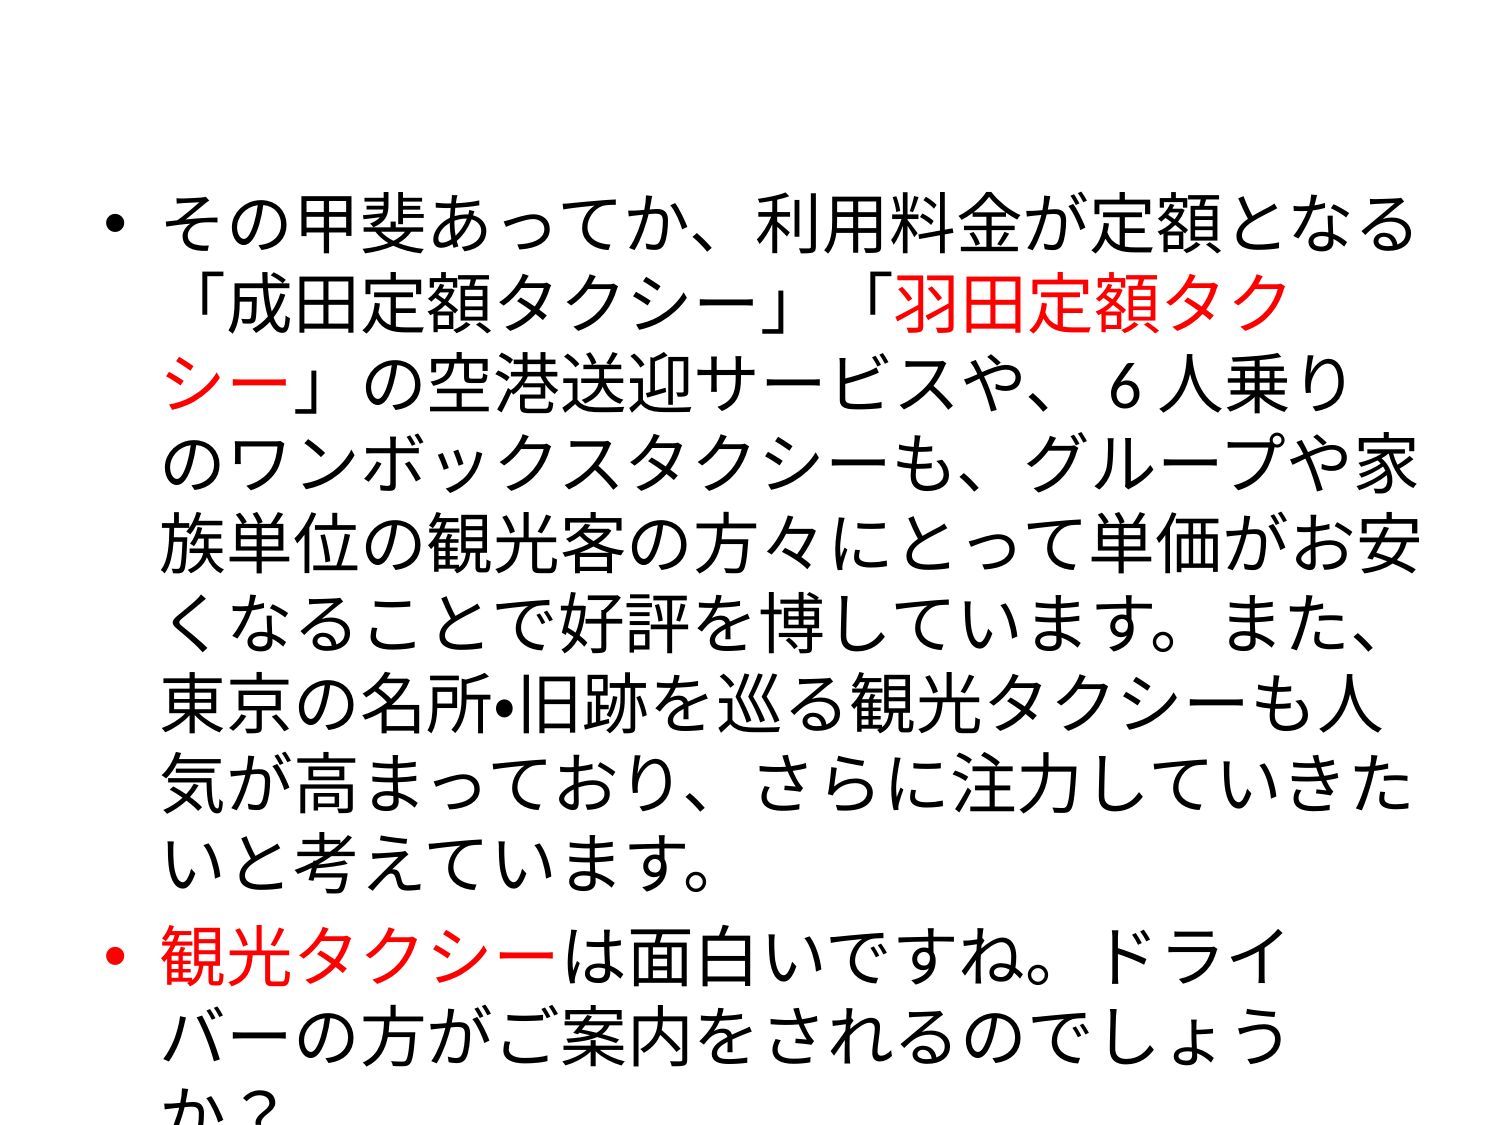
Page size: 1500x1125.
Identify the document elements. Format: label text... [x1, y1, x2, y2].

list その甲斐あってか、利用料金が定額となる「成田定額タクシー」「羽田定額タクシー」の空港送迎サービスや、6人乗りのワンボックスタクシーも、グループや家族単位の観光客の方々にとって単価がお安くなることで好評を博しています。また、東京の名所・旧跡を巡る観光タクシーも人気が高まっており、さらに注力していきたいと考えています。 観光タクシーは面白いですね。ドライバーの方がご案内をされるのでしょうか？ [88, 174, 1439, 1125]
